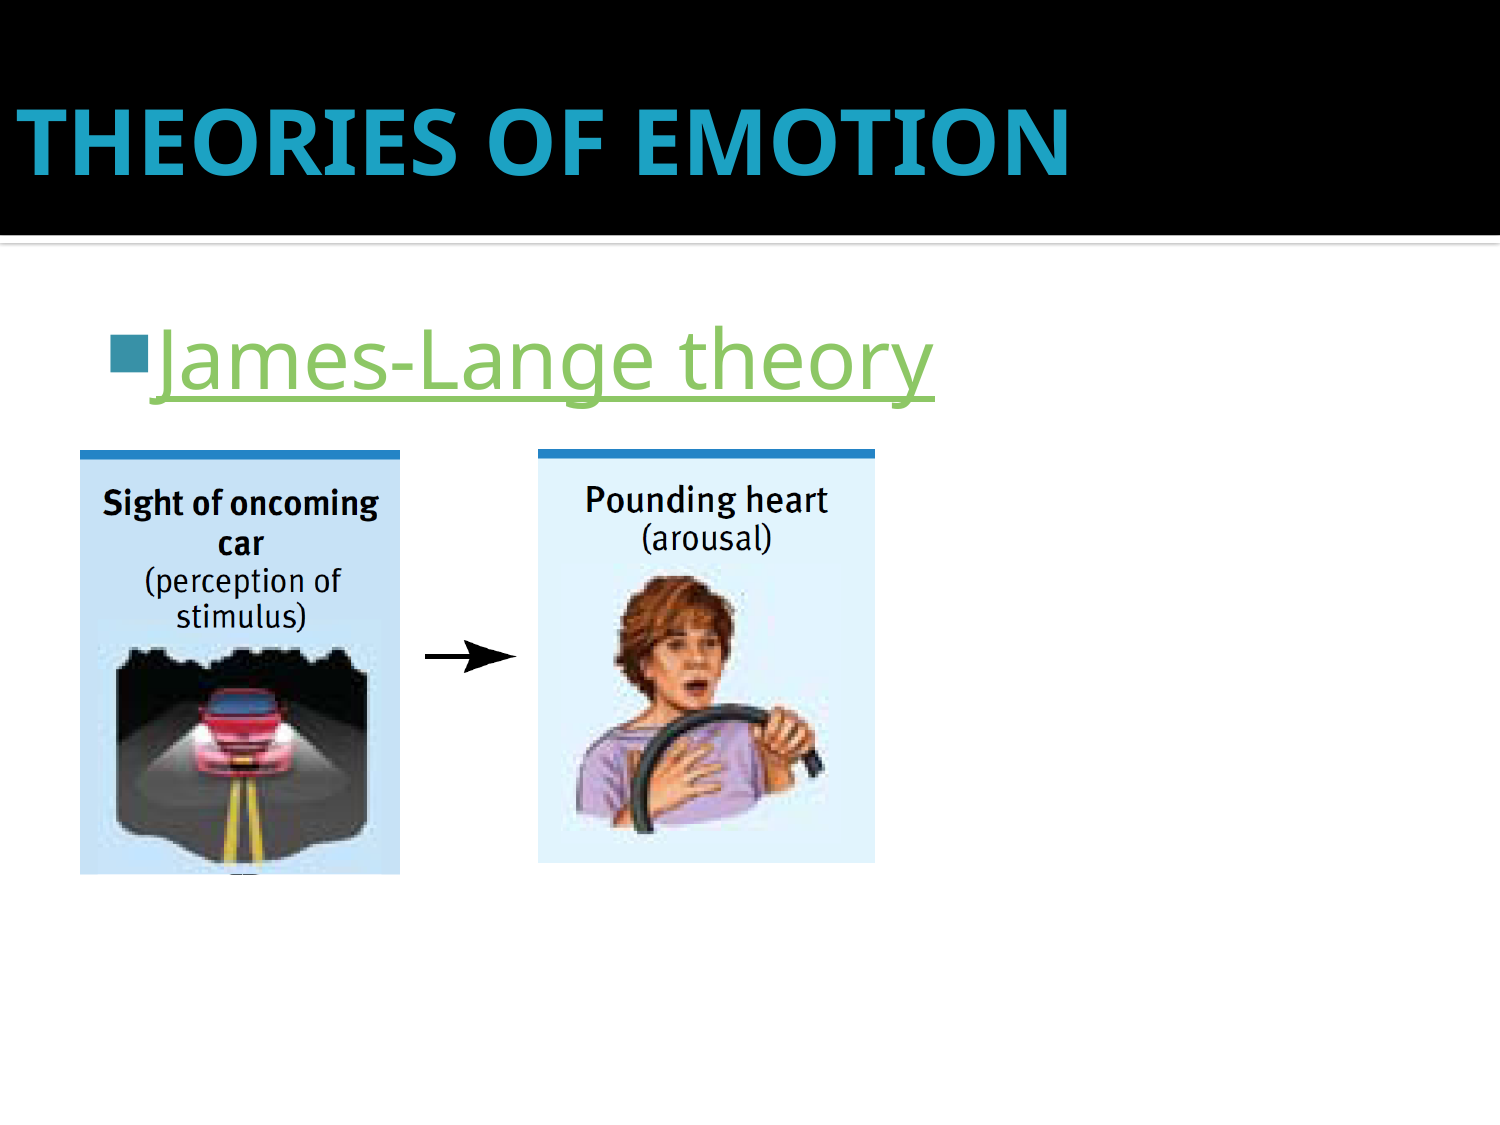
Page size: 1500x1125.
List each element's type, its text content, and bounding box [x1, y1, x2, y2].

title THEORIES OF EMOTION [0, 45, 1500, 233]
list James-Lange theory [75, 291, 1425, 1050]
picture [424, 627, 521, 688]
picture [79, 449, 400, 875]
picture [537, 449, 875, 863]
